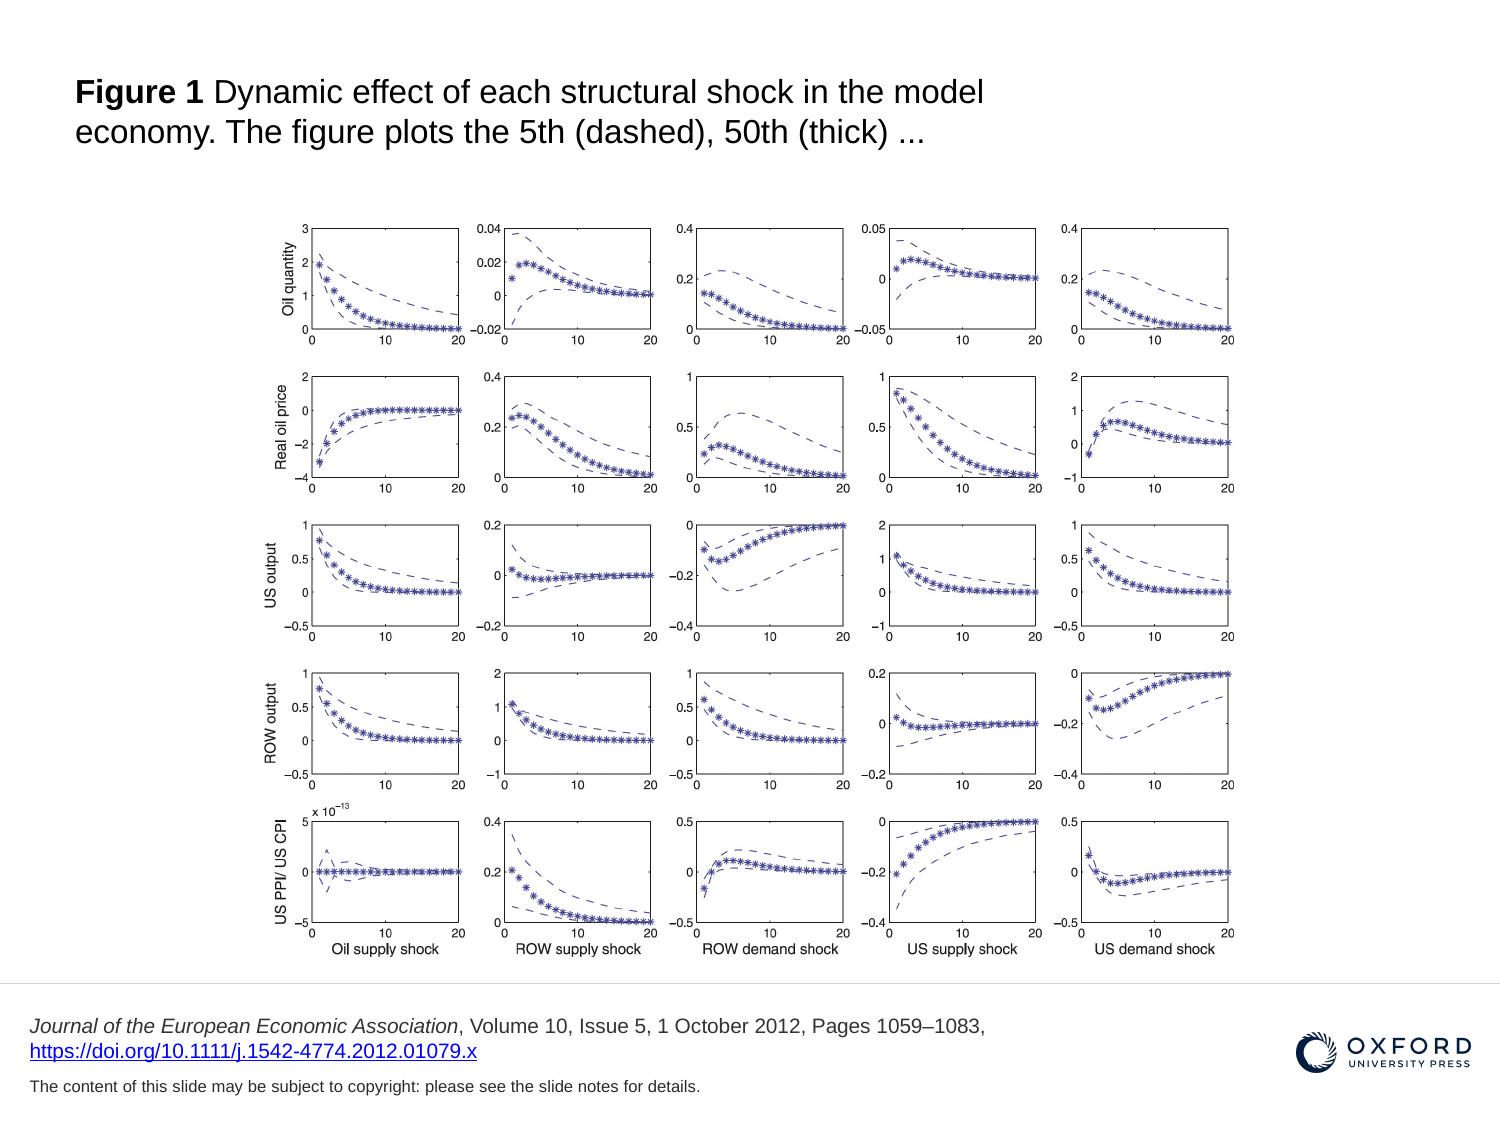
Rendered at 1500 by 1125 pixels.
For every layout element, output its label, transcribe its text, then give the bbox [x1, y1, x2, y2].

picture [1296, 1032, 1471, 1073]
title Figure 1 Dynamic effect of each structural shock in the model economy. The figure plots the 5th (dashed), 50th (thick) ... [75, 69, 1078, 171]
picture [264, 224, 1234, 957]
footer Journal of the European Economic Association, Volume 10, Issue 5, 1 October 2012, Pages 1059–1083, https://doi.org/10.1111/j.1542-4774.2012.01079.x The content of this slide may be subject to copyright: please see the slide notes for details. [0, 983, 1260, 1125]
